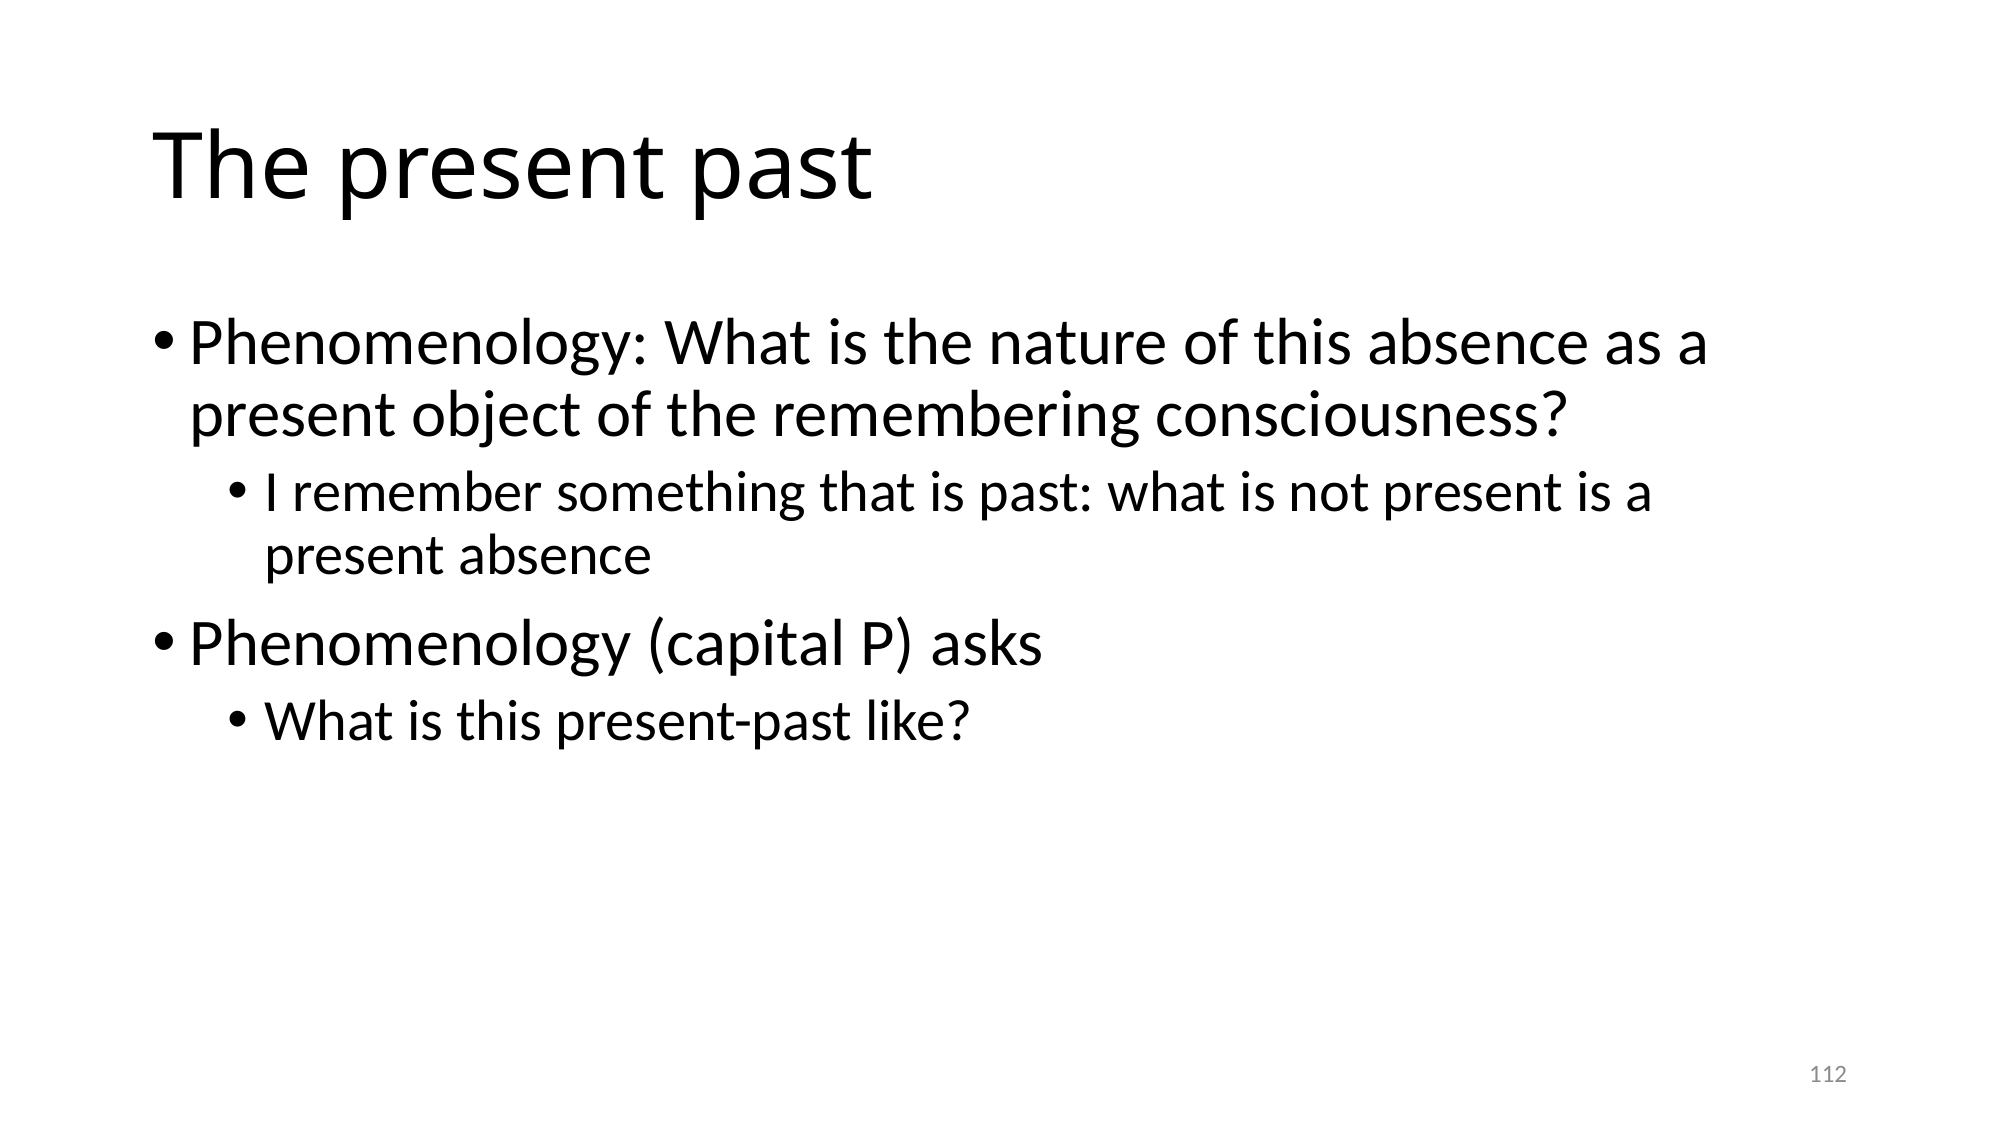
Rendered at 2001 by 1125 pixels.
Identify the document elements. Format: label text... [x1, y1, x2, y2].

title The present past [137, 59, 1863, 278]
list Phenomenology: What is the nature of this absence as a present object of the remembering consciousness? I remember something that is past: what is not present is a present absence Phenomenology (capital P) asks What is this present-past like? [137, 299, 1863, 1014]
slide_number 112 [1412, 1042, 1863, 1103]
